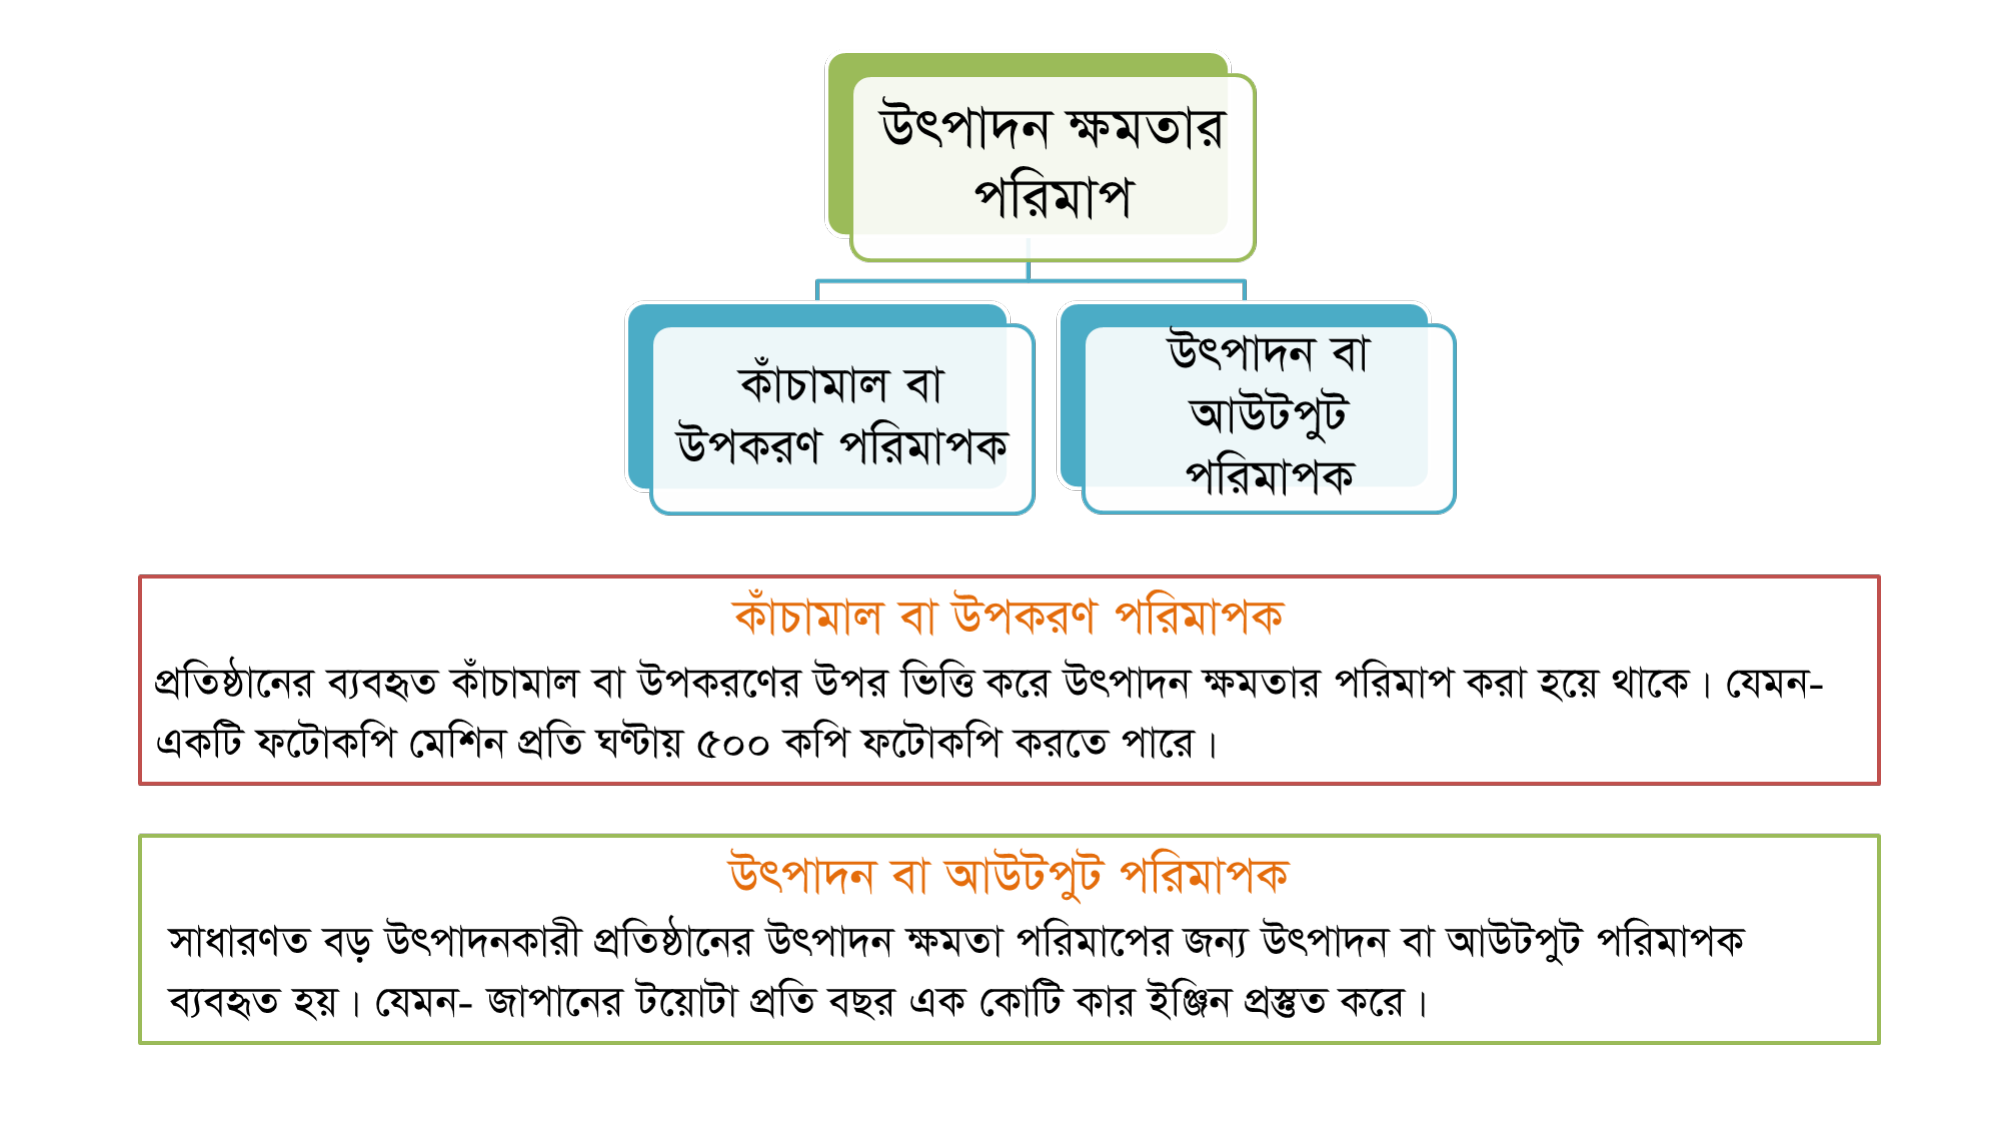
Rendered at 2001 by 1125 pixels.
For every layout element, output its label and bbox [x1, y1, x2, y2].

picture [124, 49, 1881, 1065]
